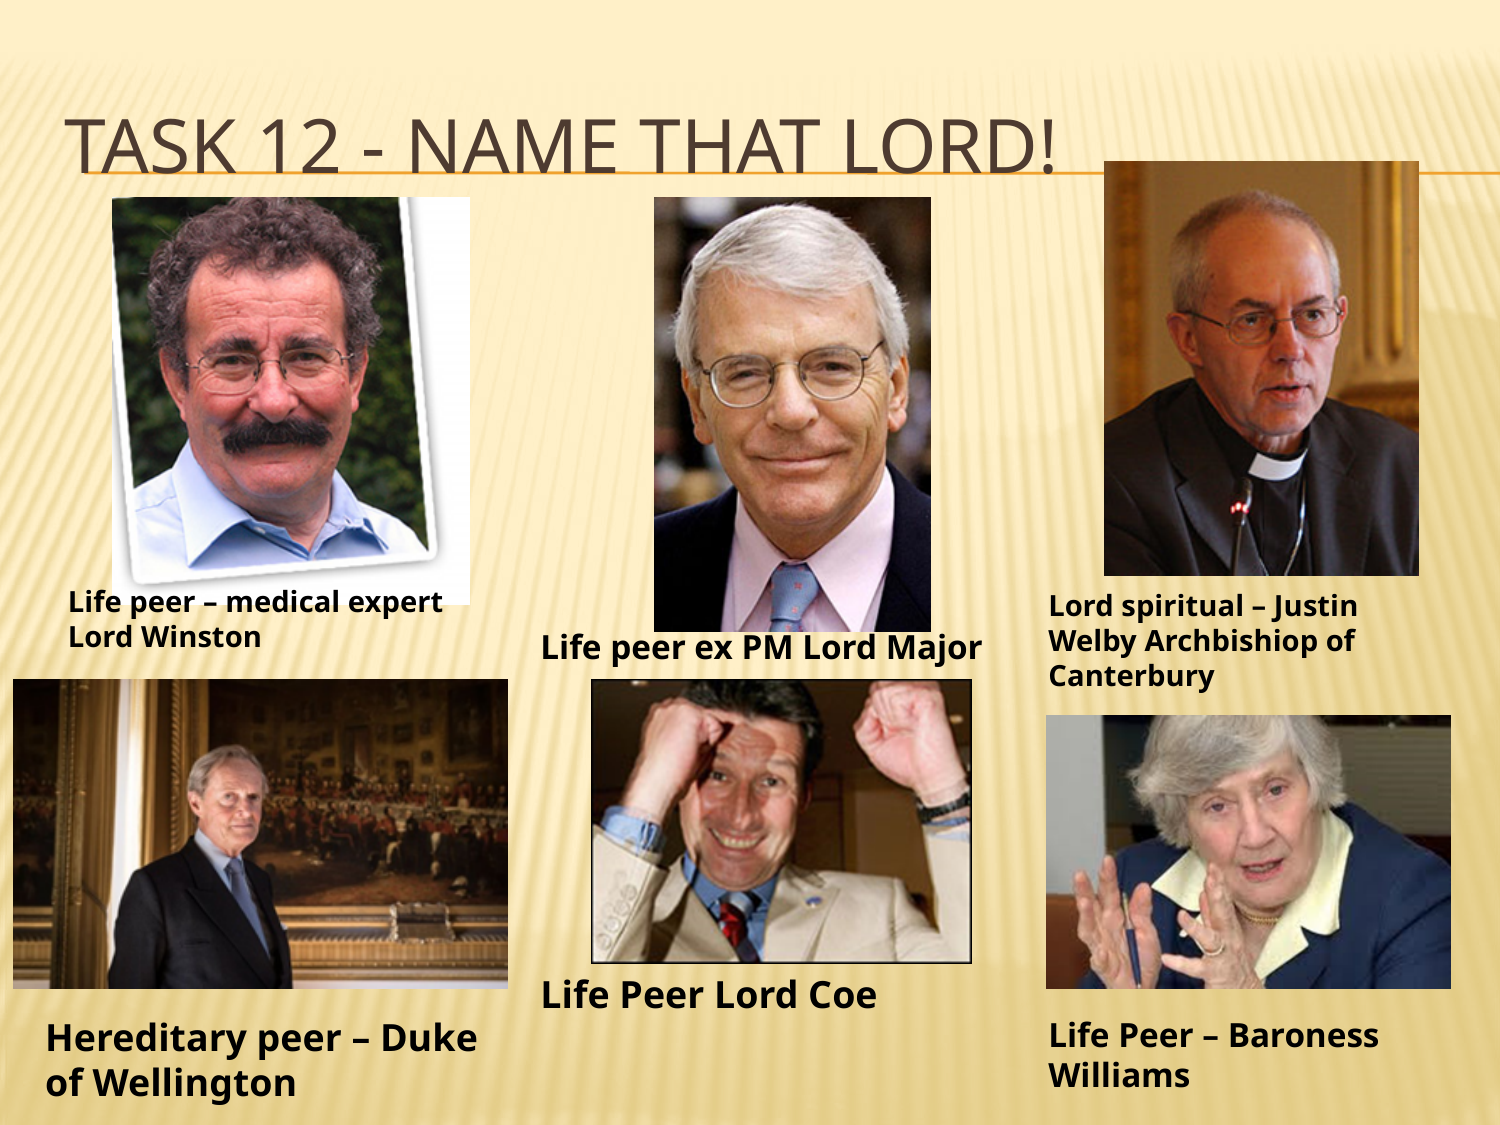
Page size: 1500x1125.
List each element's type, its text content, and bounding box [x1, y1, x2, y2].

picture [654, 197, 932, 633]
picture [111, 197, 470, 605]
picture [1045, 715, 1451, 990]
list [1104, 161, 1419, 577]
title Task 12 - Name that Lord! [50, 75, 1475, 213]
text_box Life peer ex PM Lord Major [525, 618, 1033, 674]
picture [590, 679, 973, 965]
text_box Life Peer Lord Coe [525, 964, 1034, 1024]
picture [13, 679, 508, 990]
text_box Lord spiritual – Justin Welby Archbishiop of Canterbury [1033, 580, 1447, 700]
text_box Hereditary peer – Duke of Wellington [30, 1006, 526, 1112]
text_box Life Peer – Baroness Williams [1033, 1006, 1471, 1102]
text_box Life peer – medical expert Lord Winston [53, 575, 470, 661]
